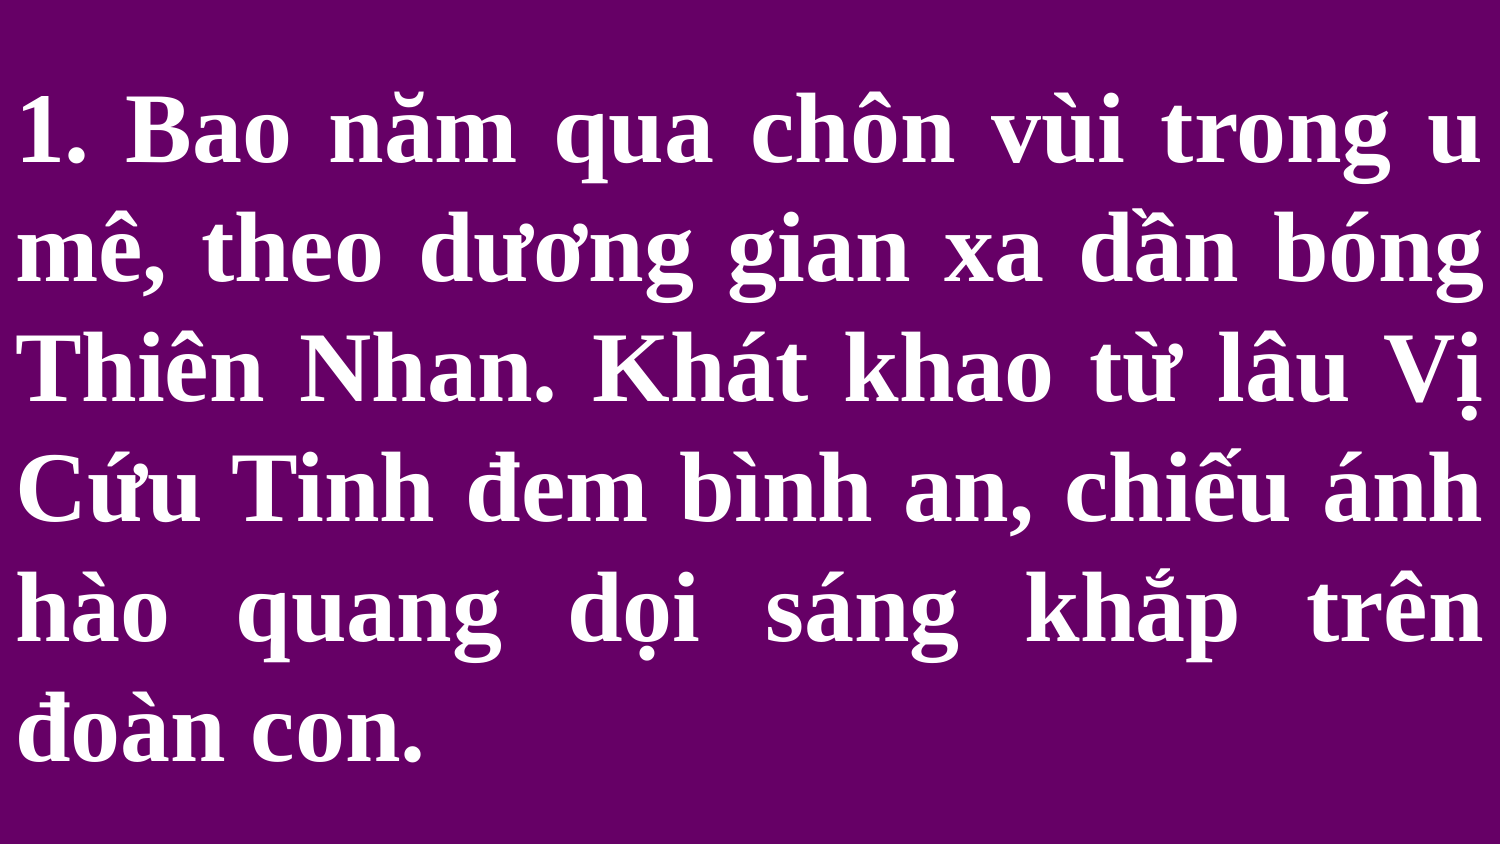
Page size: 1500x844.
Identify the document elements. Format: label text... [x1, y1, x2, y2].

title 1. Bao năm qua chôn vùi trong u mê, theo dương gian xa dần bóng Thiên Nhan. Khát khao từ lâu Vị Cứu Tinh đem bình an, chiếu ánh hào quang dọi sáng khắp trên đoàn con. [0, 0, 1500, 844]
